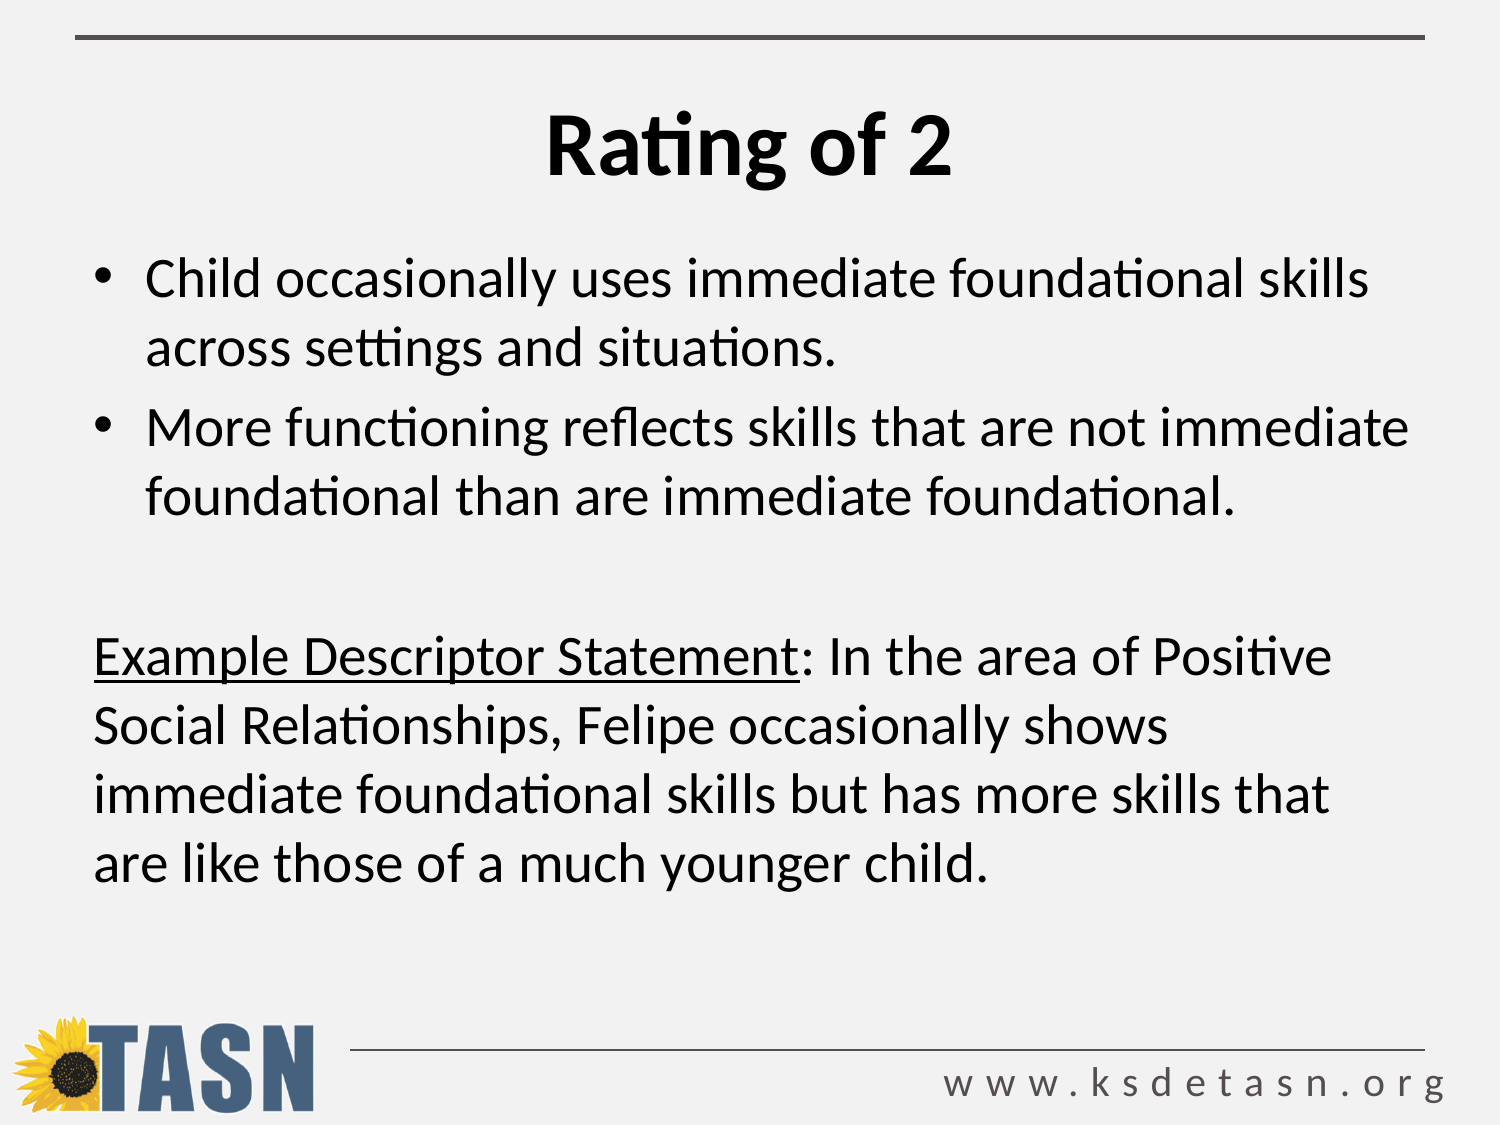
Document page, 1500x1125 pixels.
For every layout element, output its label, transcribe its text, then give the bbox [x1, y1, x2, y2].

picture [12, 1015, 338, 1117]
list Child occasionally uses immediate foundational skills across settings and situations. More functioning reflects skills that are not immediate foundational than are immediate foundational. Example Descriptor Statement: In the area of Positive Social Relationships, Felipe occasionally shows immediate foundational skills but has more skills that are like those of a much younger child. [78, 232, 1429, 975]
title Rating of 2 [75, 45, 1425, 233]
